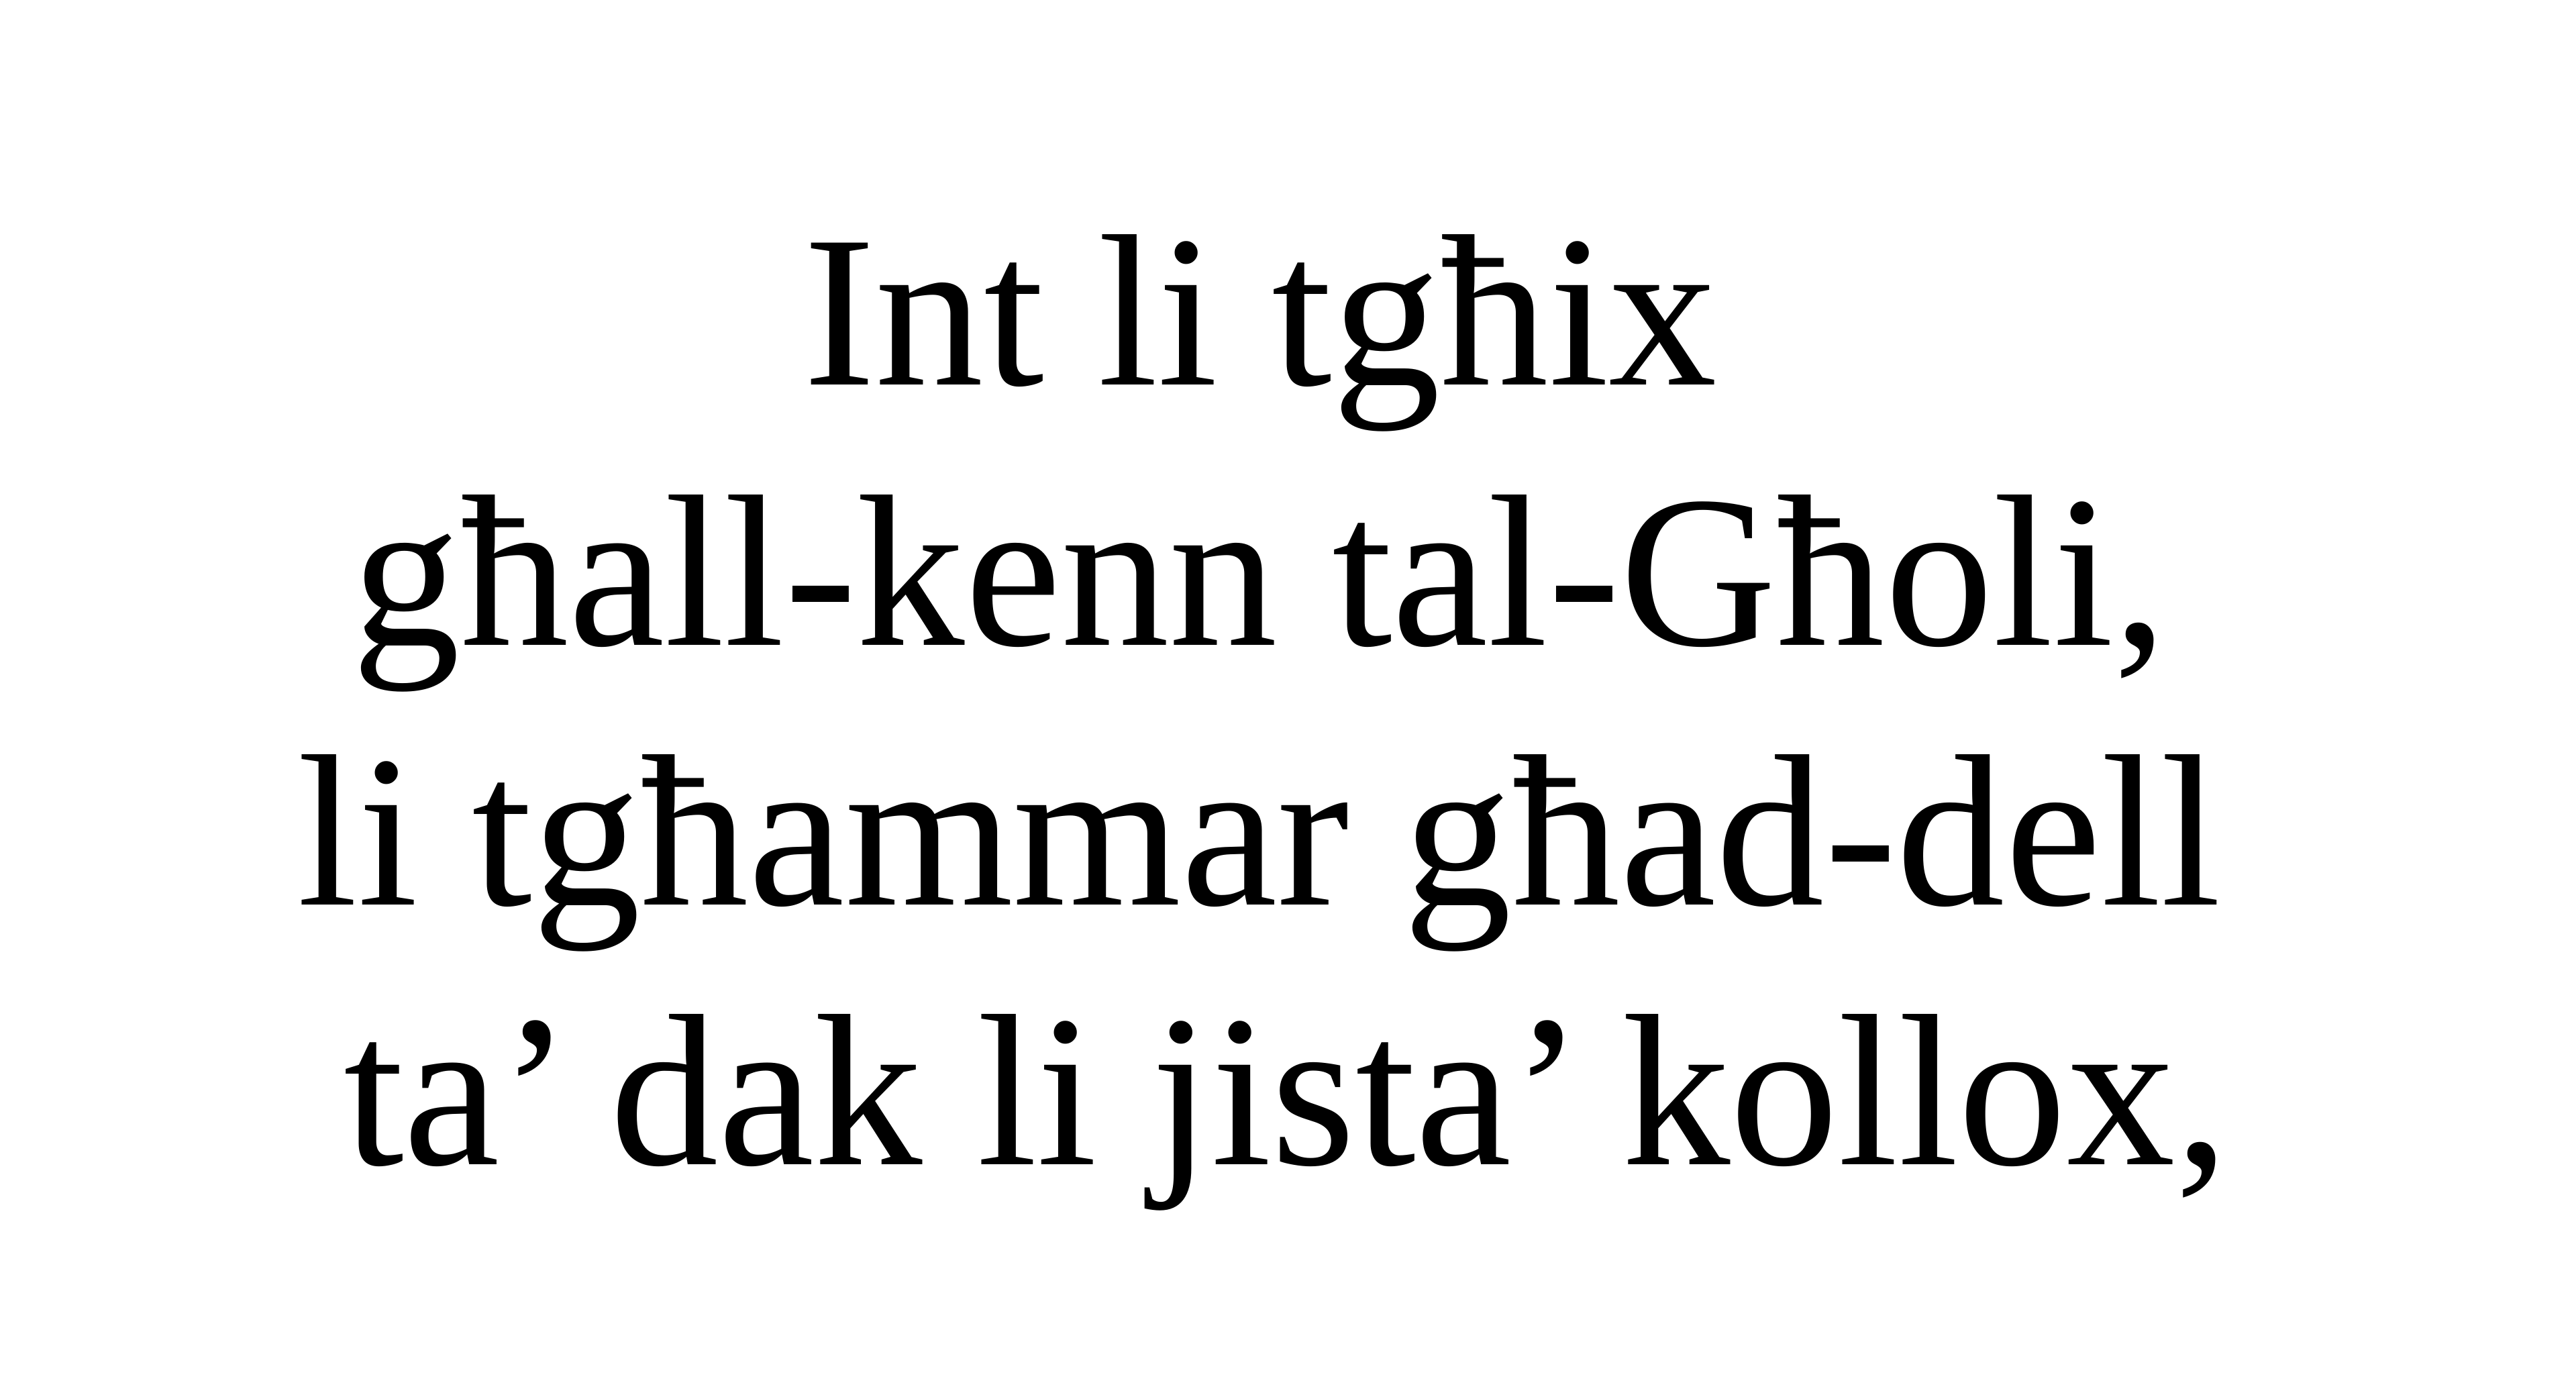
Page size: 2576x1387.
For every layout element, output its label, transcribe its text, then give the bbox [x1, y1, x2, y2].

text_box Int li tgħix għall-kenn tal-Għoli, li tgħammar għad-dell ta’ dak li jista’ kollox, [55, 157, 2520, 1220]
